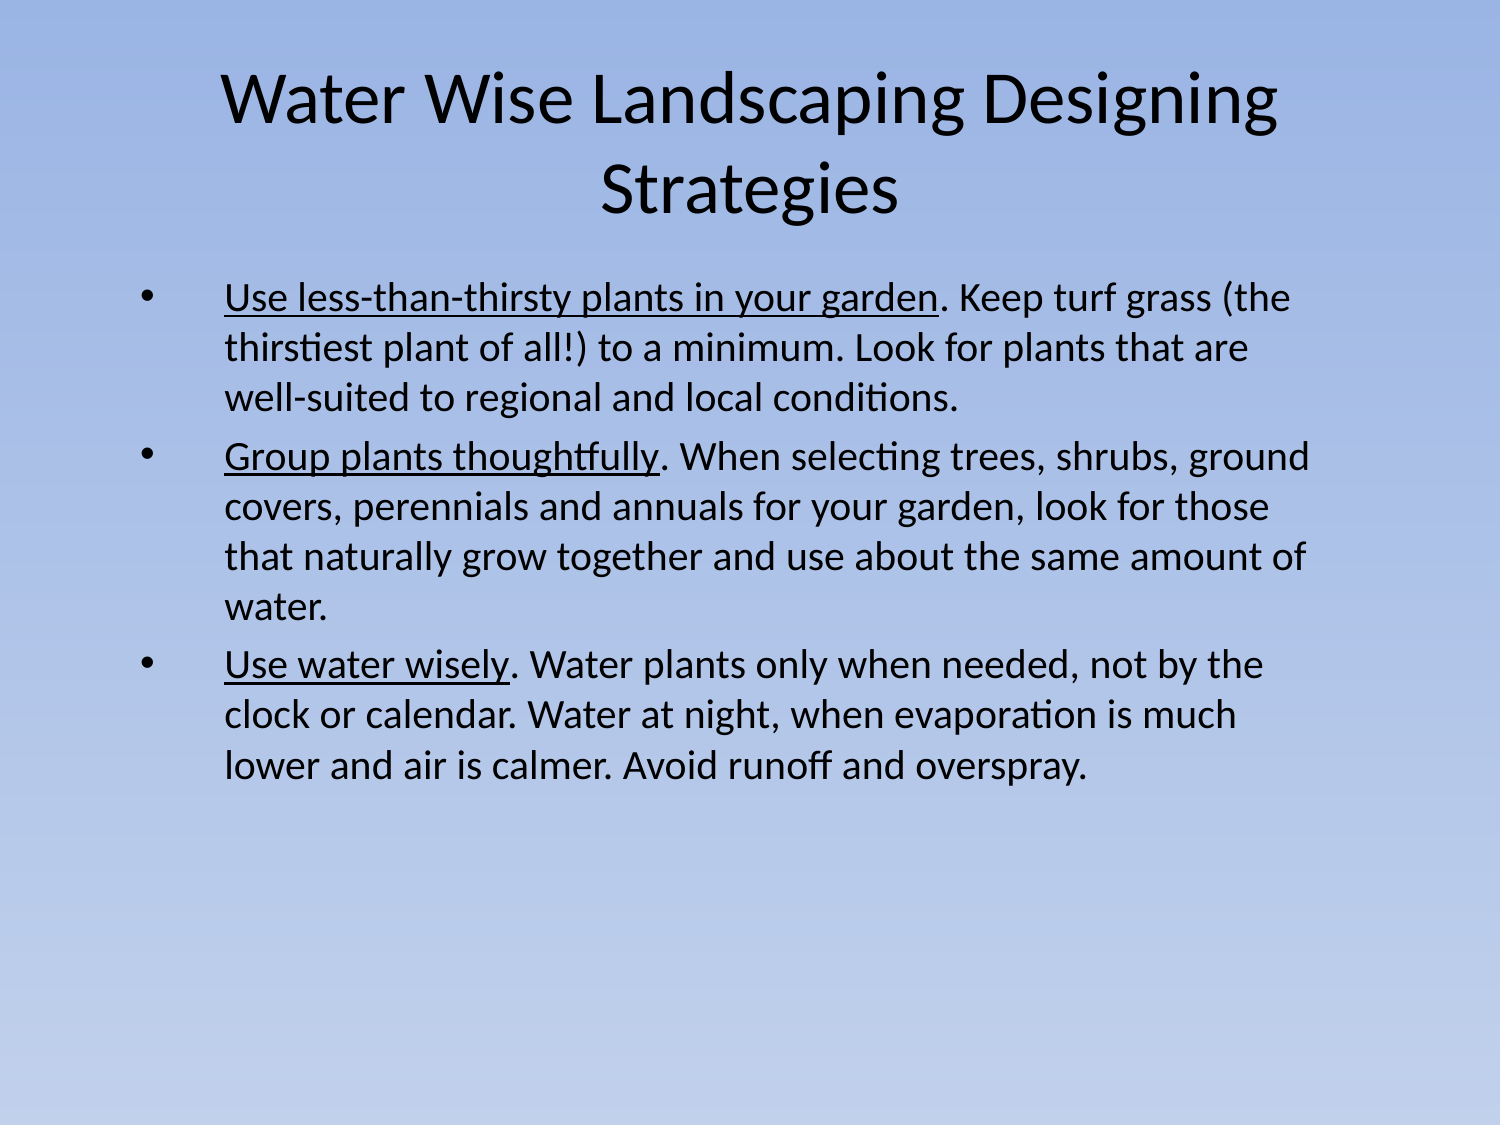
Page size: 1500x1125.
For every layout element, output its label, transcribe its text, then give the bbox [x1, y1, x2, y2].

title Water Wise Landscaping Designing Strategies [75, 45, 1425, 233]
list Use less-than-thirsty plants in your garden. Keep turf grass (the thirstiest plant of all!) to a minimum. Look for plants that are well-suited to regional and local conditions. Group plants thoughtfully. When selecting trees, shrubs, ground covers, perennials and annuals for your garden, look for those that naturally grow together and use about the same amount of water. Use water wisely. Water plants only when needed, not by the clock or calendar. Water at night, when evaporation is much lower and air is calmer. Avoid runoff and overspray. [125, 262, 1338, 1005]
